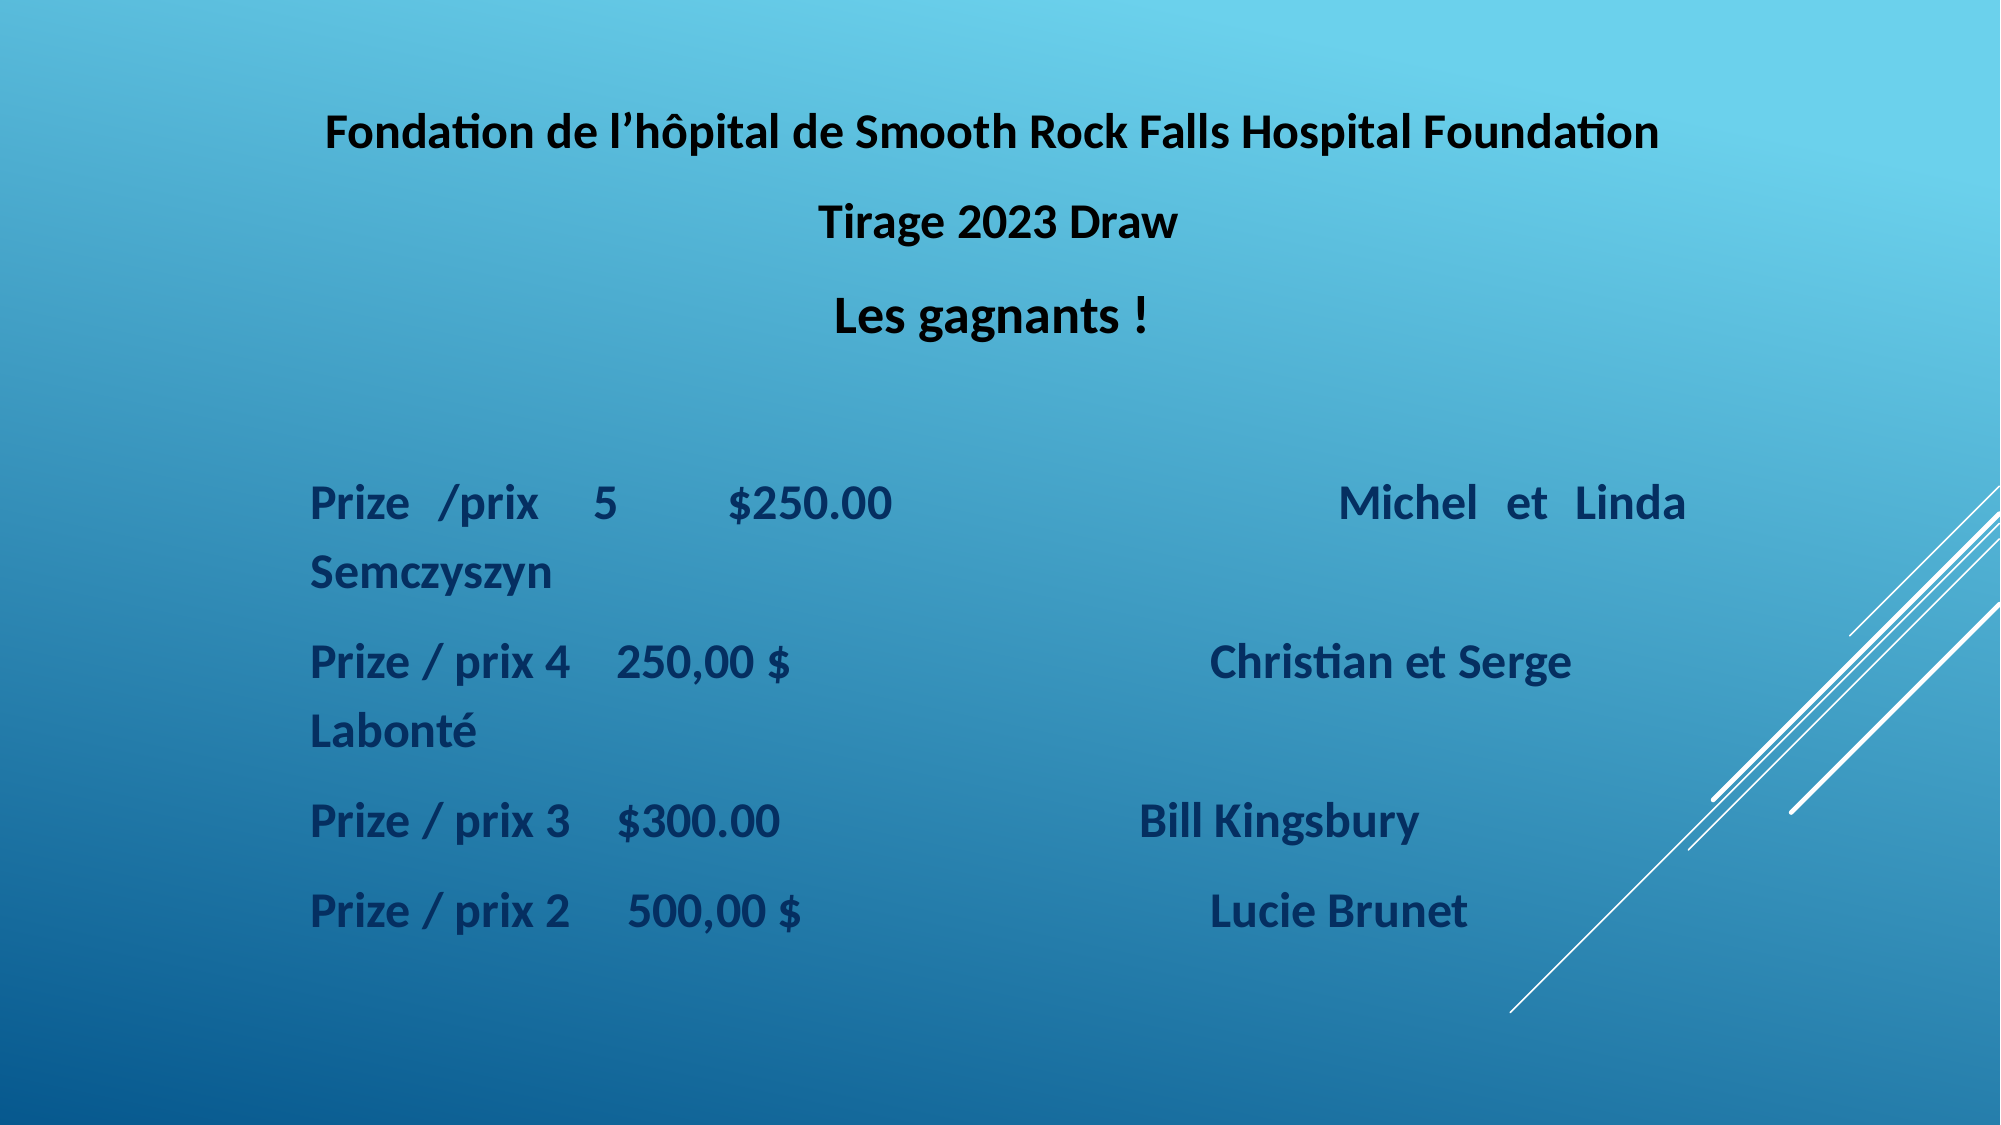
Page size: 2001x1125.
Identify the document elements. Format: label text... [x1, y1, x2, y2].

text_box Fondation de l’hôpital de Smooth Rock Falls Hospital Foundation Tirage 2023 Draw Les gagnants ! Prize /prix 5 $250.00 Michel et Linda Semczyszyn Prize / prix 4 250,00 $ Christian et Serge Labonté Prize / prix 3 $300.00 Bill Kingsbury Prize / prix 2 500,00 $ Lucie Brunet [295, 82, 1703, 1125]
